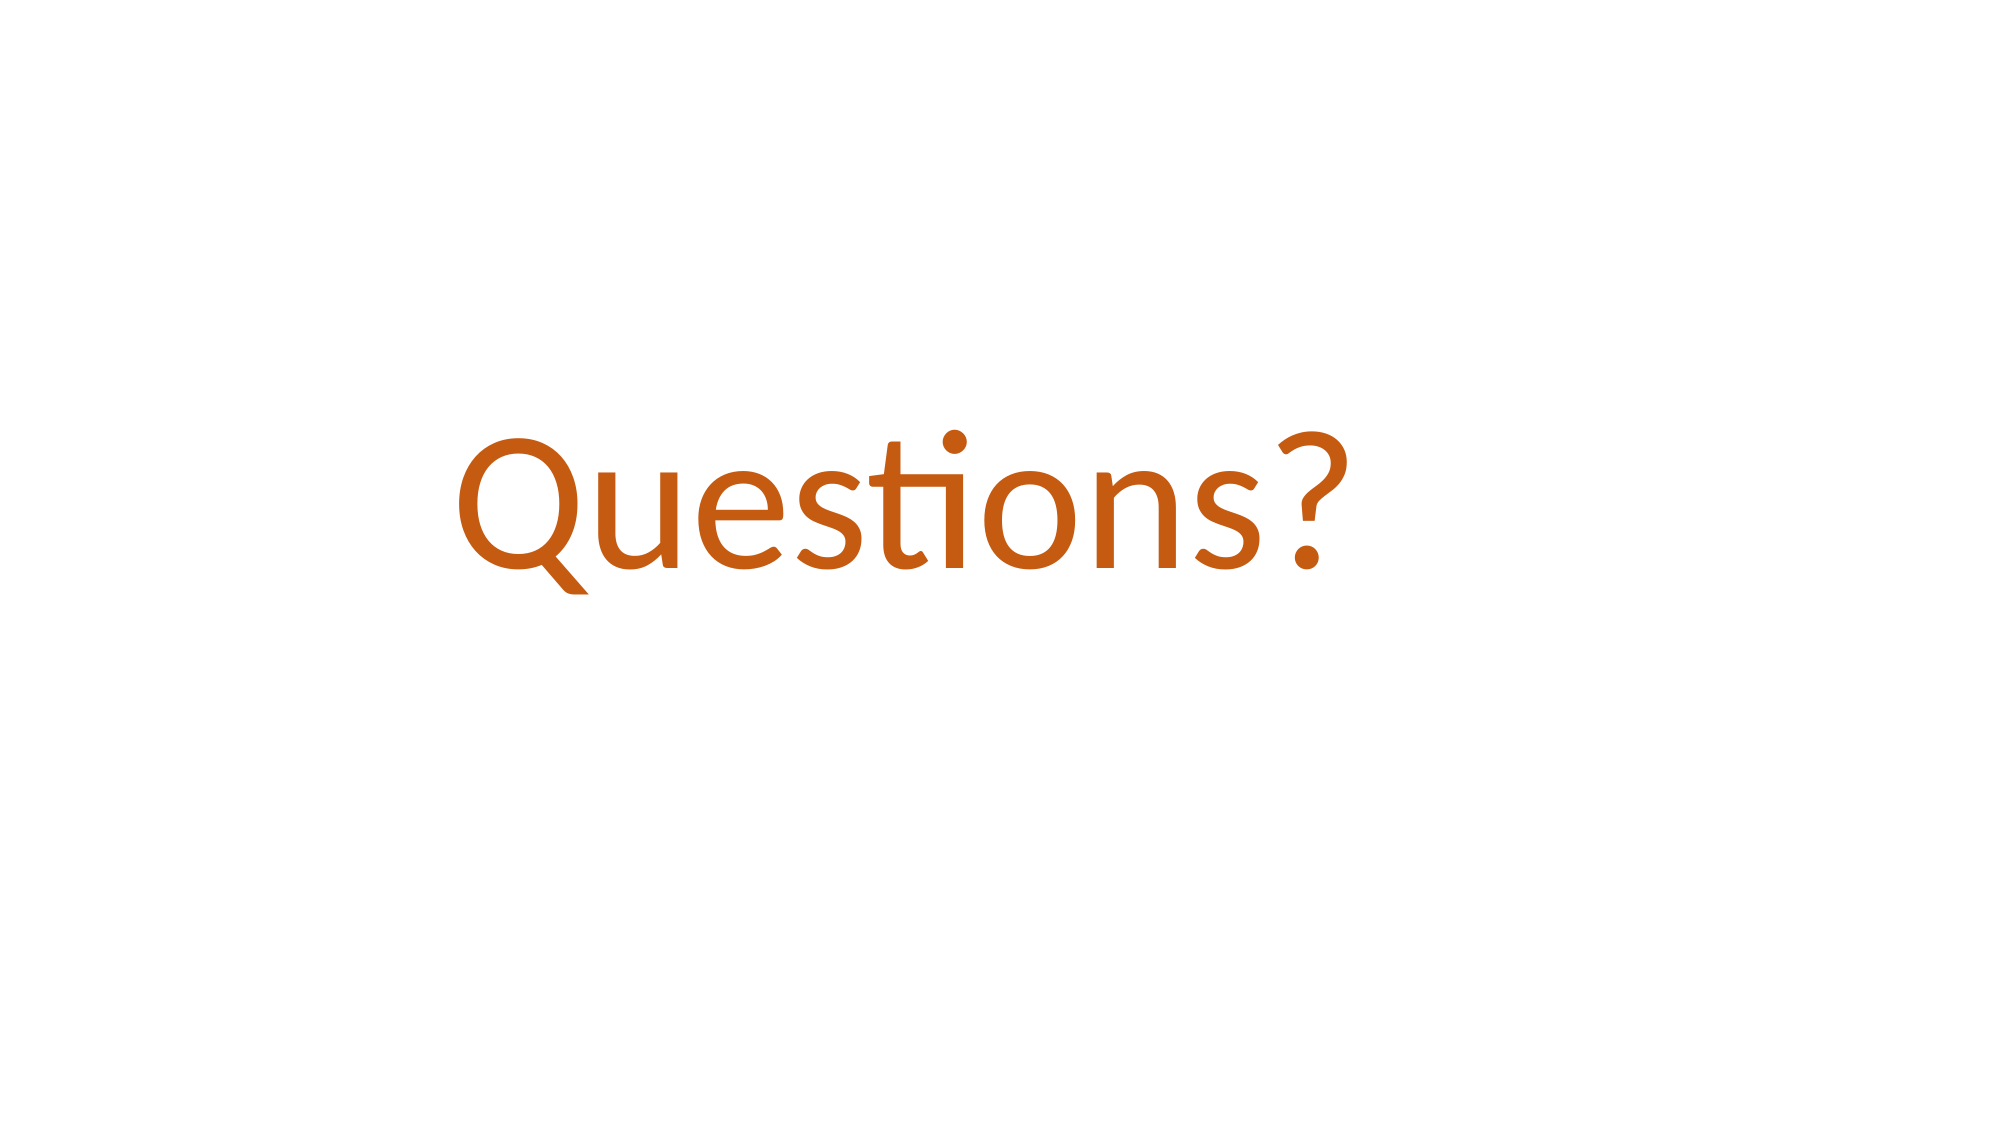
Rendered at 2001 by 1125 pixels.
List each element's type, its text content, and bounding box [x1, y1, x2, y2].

text_box Questions? [436, 360, 1810, 616]
